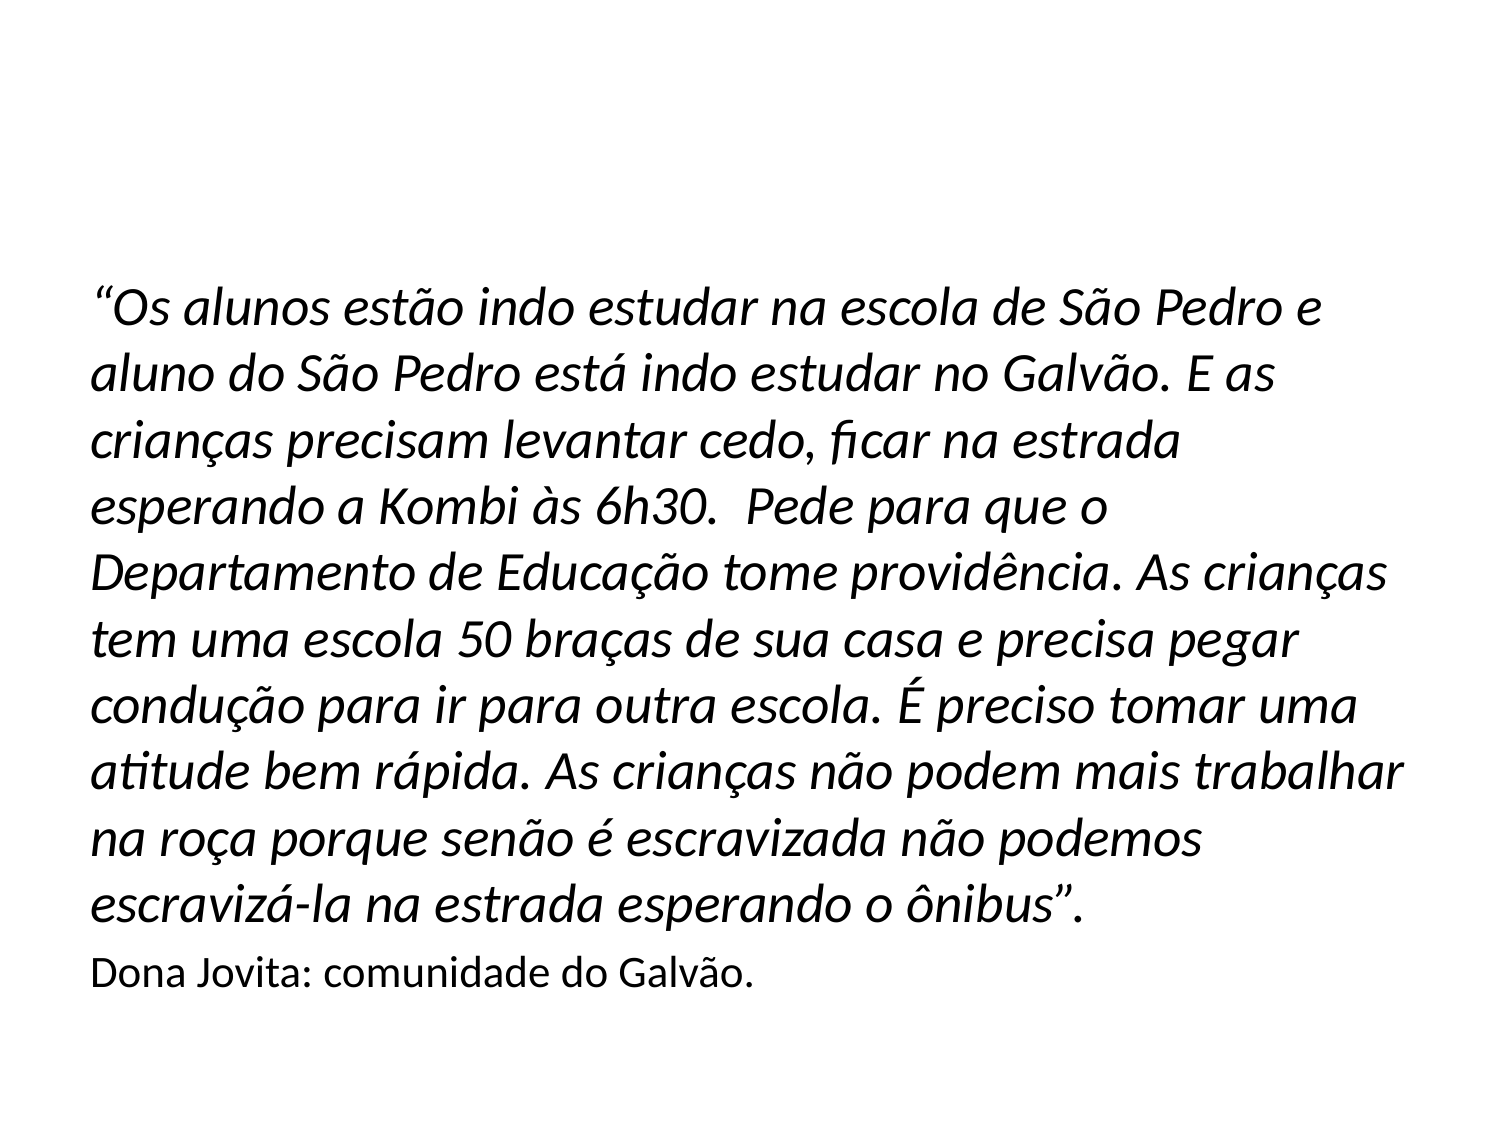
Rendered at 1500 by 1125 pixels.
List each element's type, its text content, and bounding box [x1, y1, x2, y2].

list “Os alunos estão indo estudar na escola de São Pedro e aluno do São Pedro está indo estudar no Galvão. E as crianças precisam levantar cedo, ficar na estrada esperando a Kombi às 6h30. Pede para que o Departamento de Educação tome providência. As crianças tem uma escola 50 braças de sua casa e precisa pegar condução para ir para outra escola. É preciso tomar uma atitude bem rápida. As crianças não podem mais trabalhar na roça porque senão é escravizada não podemos escravizá-la na estrada esperando o ônibus”. Dona Jovita: comunidade do Galvão. [75, 262, 1425, 1005]
